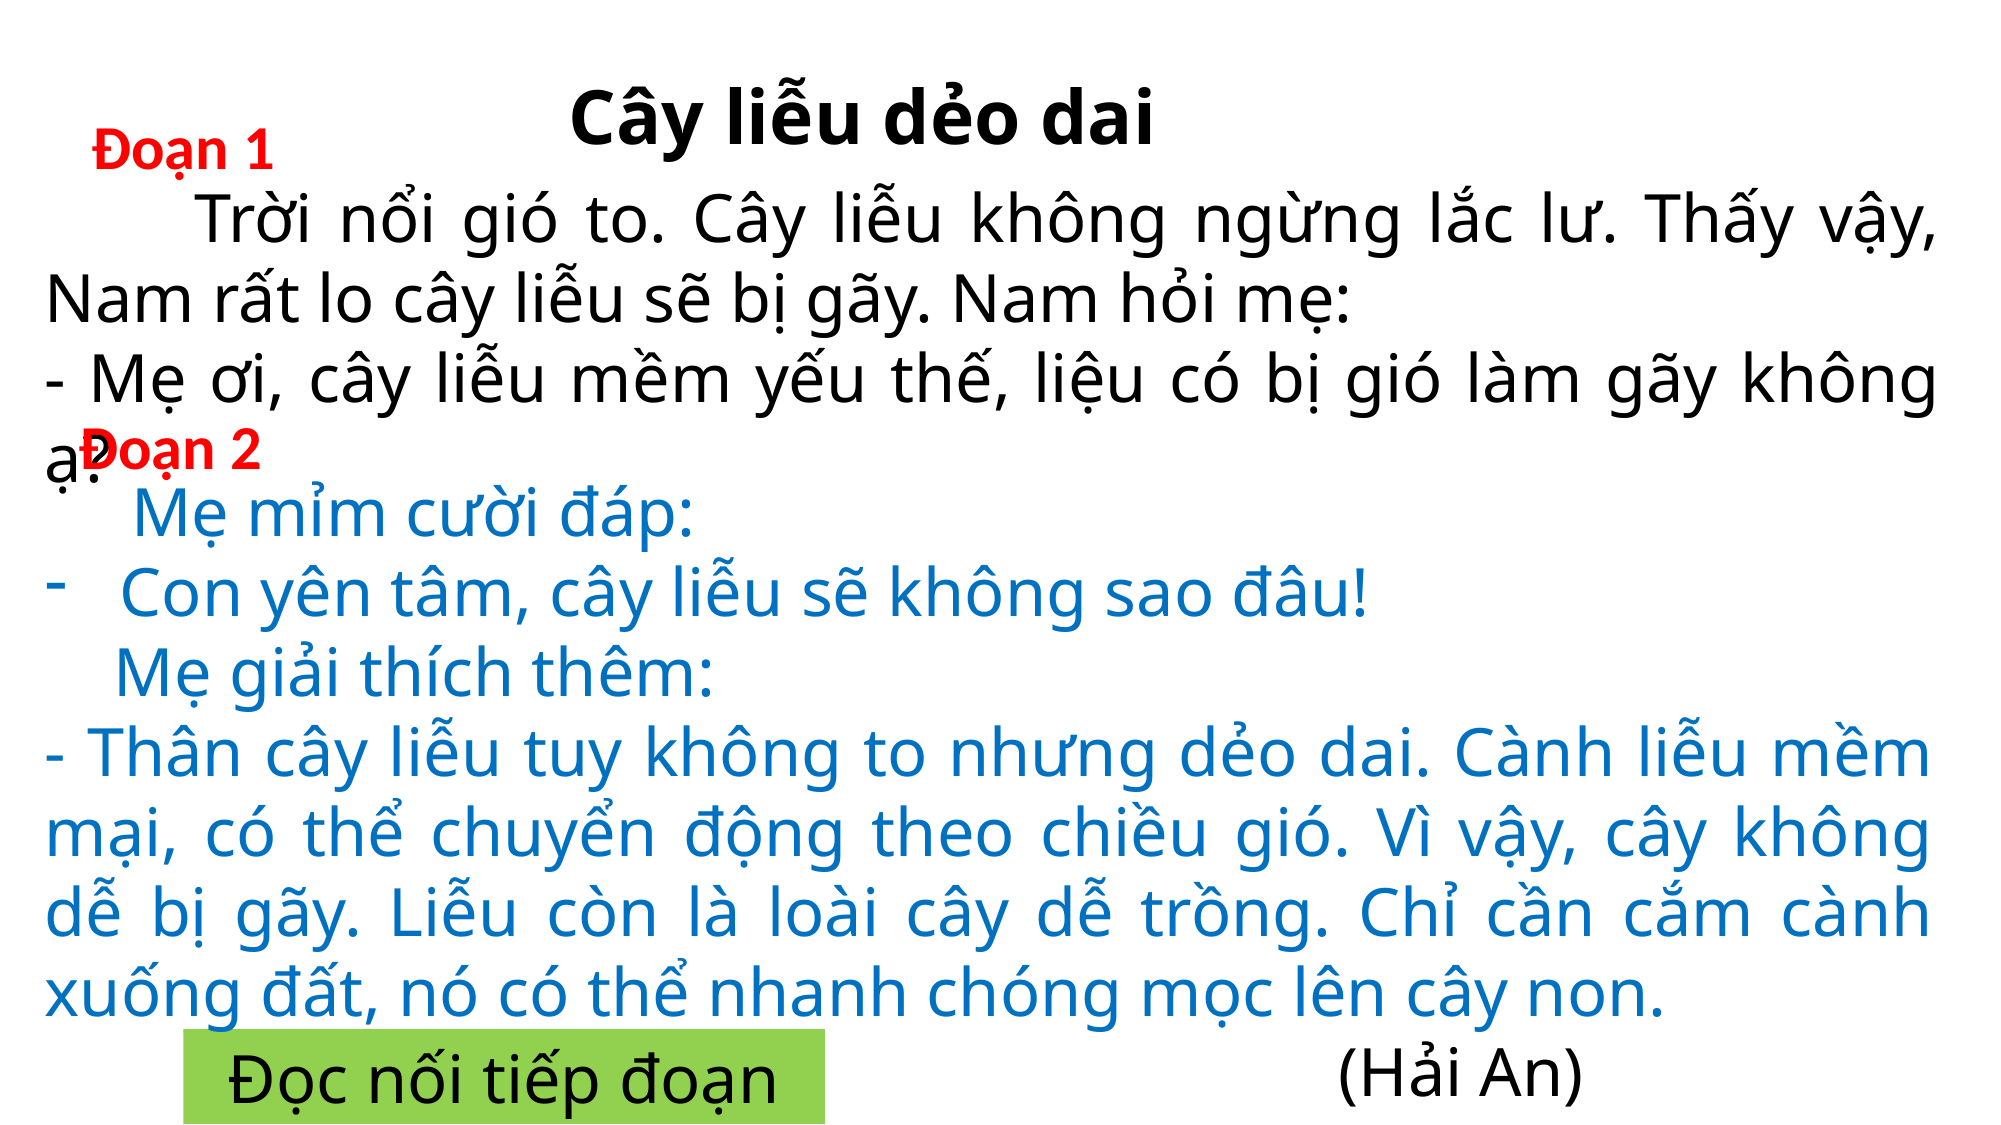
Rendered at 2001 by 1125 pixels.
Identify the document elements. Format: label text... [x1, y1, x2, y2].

text_box Đoạn 1 [76, 99, 291, 190]
text_box Mẹ mỉm cười đáp: Con yên tâm, cây liễu sẽ không sao đâu! Mẹ giải thích thêm: - Thân cây liễu tuy không to nhưng dẻo dai. Cành liễu mềm mại, có thể chuyển động theo chiều gió. Vì vậy, cây không dễ bị gãy. Liễu còn là loài cây dễ trồng. Chỉ cần cắm cành xuống đất, nó có thể nhanh chóng mọc lên cây non. (Hải An) [29, 462, 1950, 1125]
text_box Cây liễu dẻo dai [374, 62, 1351, 168]
text_box Trời nổi gió to. Cây liễu không ngừng lắc lư. Thấy vậy, Nam rất lo cây liễu sẽ bị gãy. Nam hỏi mẹ: - Mẹ ơi, cây liễu mềm yếu thế, liệu có bị gió làm gãy không ạ? [29, 168, 1957, 648]
text_box Đoạn 2 [63, 399, 277, 490]
